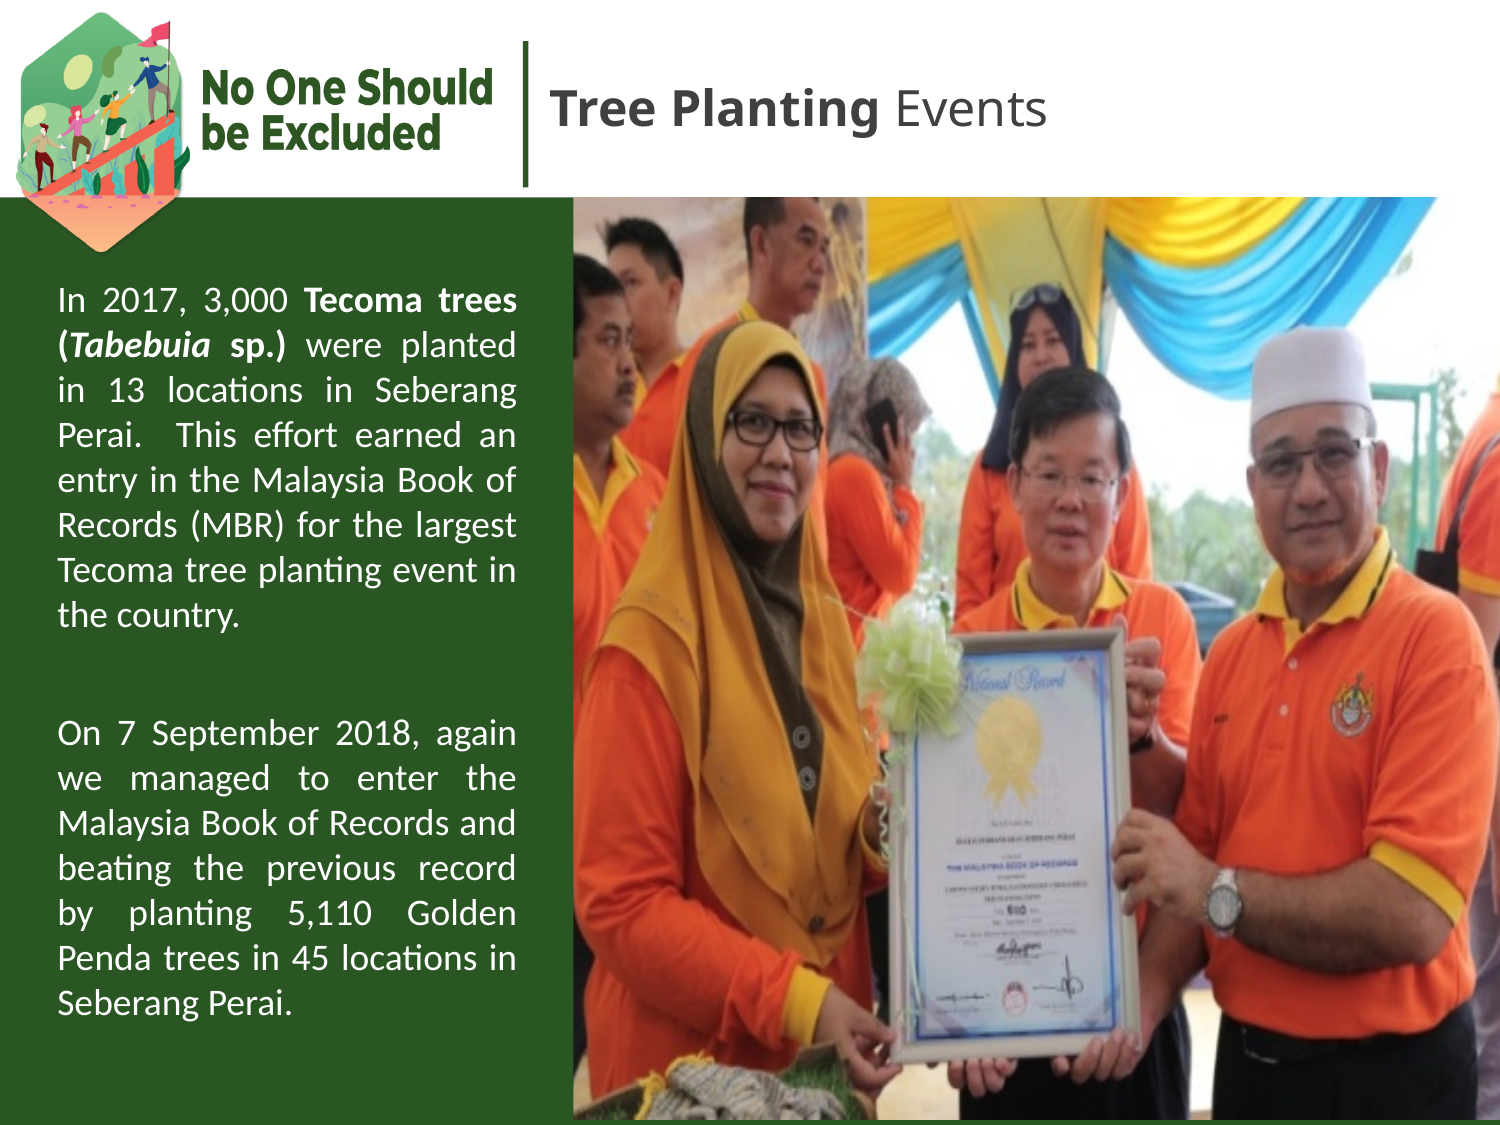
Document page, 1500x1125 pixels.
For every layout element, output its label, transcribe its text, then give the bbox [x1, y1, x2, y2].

text_box [0, 195, 573, 1125]
picture [15, 9, 190, 259]
text_box Tree Planting Events [535, 79, 1488, 193]
picture [200, 62, 494, 163]
picture [572, 197, 1500, 1121]
text_box [521, 39, 531, 189]
text_box In 2017, 3,000 Tecoma trees (Tabebuia sp.) were planted in 13 locations in Seberang Perai. This effort earned an entry in the Malaysia Book of Records (MBR) for the largest Tecoma tree planting event in the country. On 7 September 2018, again we managed to enter the Malaysia Book of Records and beating the previous record by planting 5,110 Golden Penda trees in 45 locations in Seberang Perai. [42, 267, 533, 1030]
